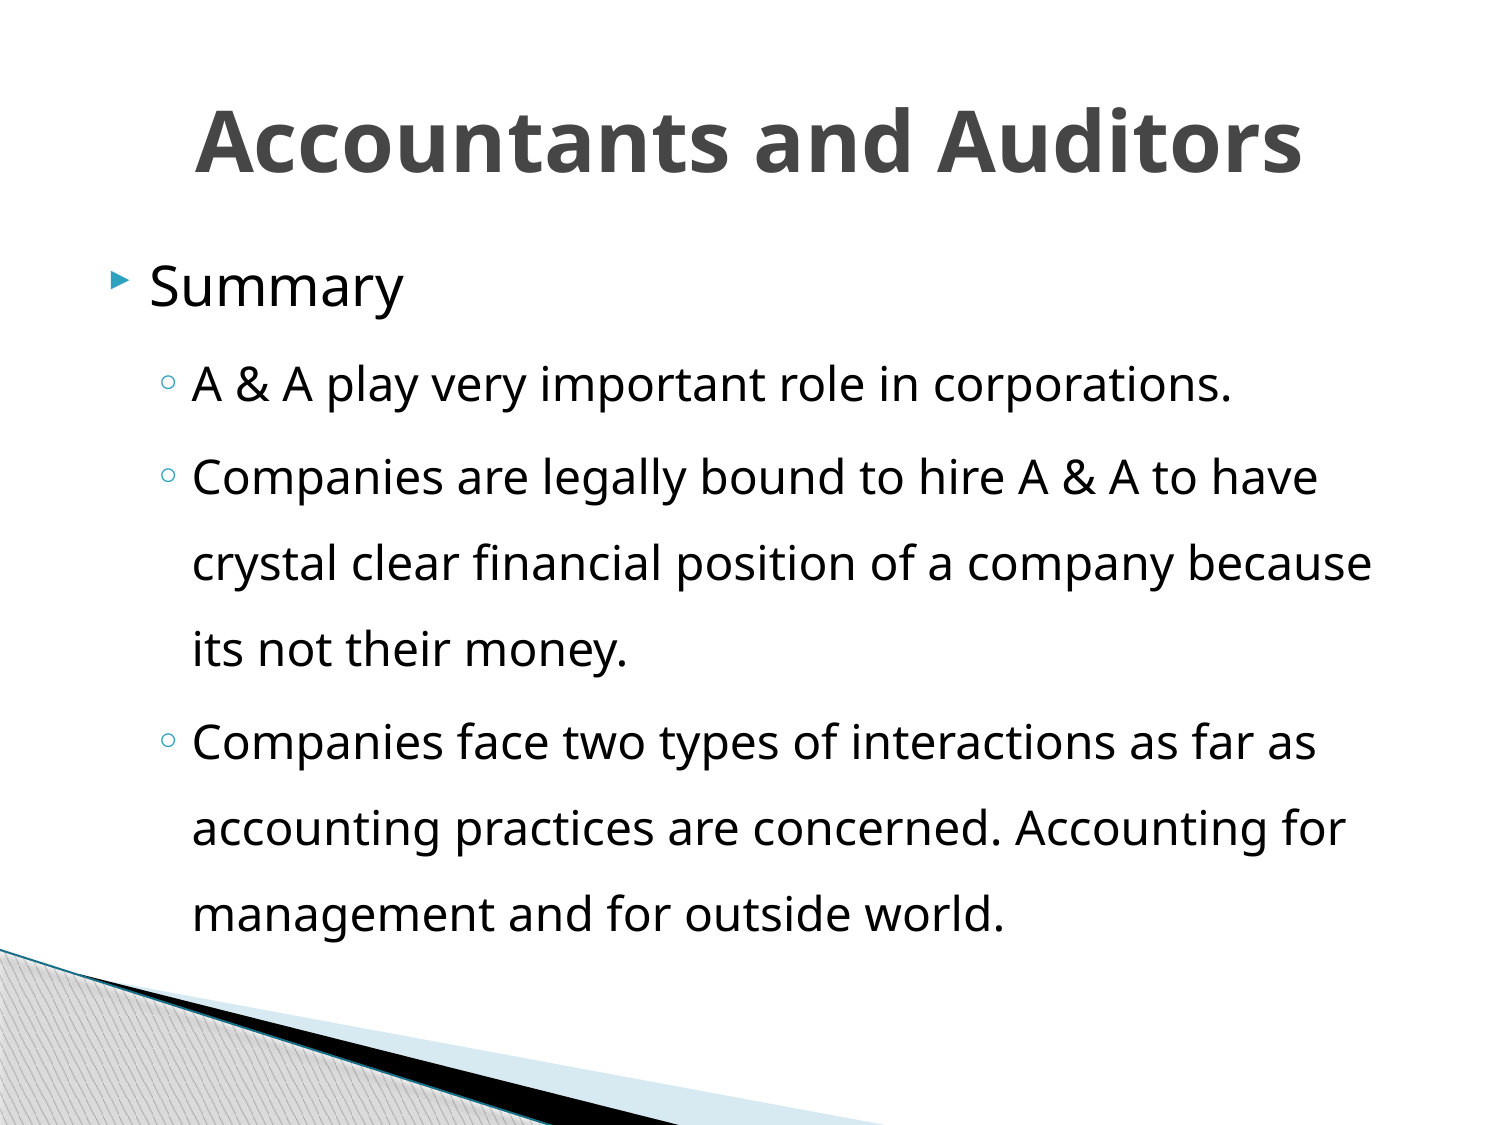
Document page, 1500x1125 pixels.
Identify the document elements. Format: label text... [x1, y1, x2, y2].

title Accountants and Auditors [75, 45, 1425, 233]
list Summary A & A play very important role in corporations. Companies are legally bound to hire A & A to have crystal clear financial position of a company because its not their money. Companies face two types of interactions as far as accounting practices are concerned. Accounting for management and for outside world. [75, 243, 1425, 986]
